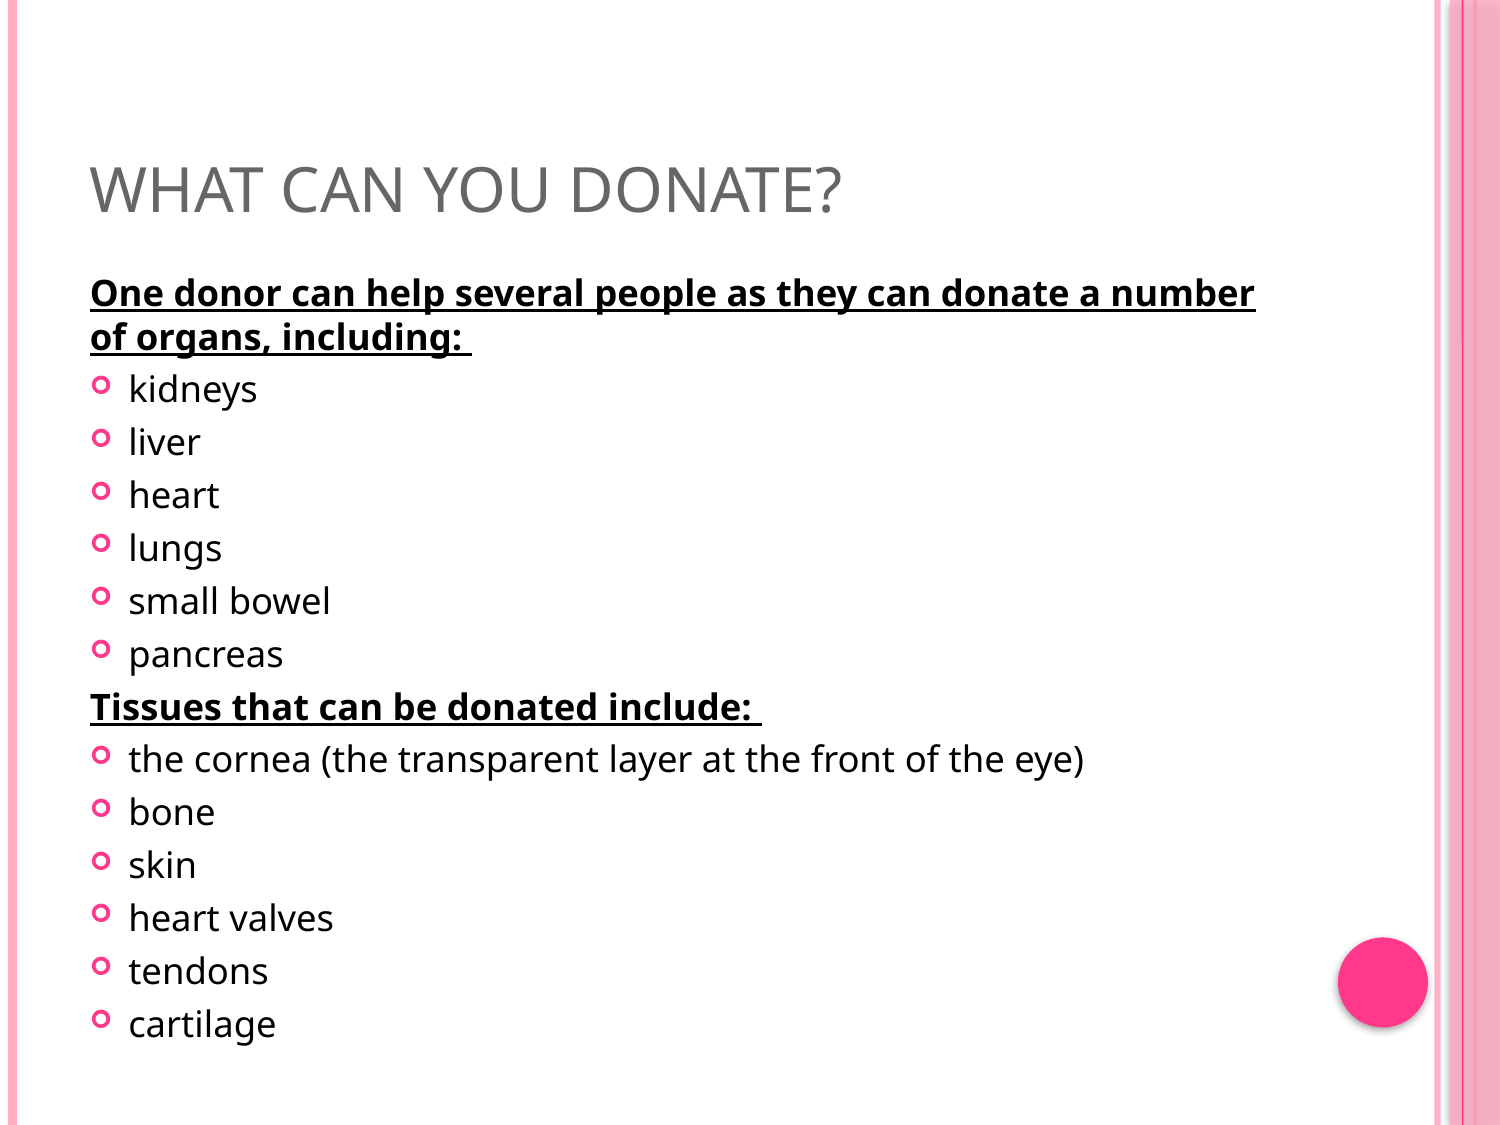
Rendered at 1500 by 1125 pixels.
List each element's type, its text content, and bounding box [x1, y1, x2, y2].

title What Can You Donate? [75, 45, 1300, 233]
list One donor can help several people as they can donate a number of organs, including: kidneys liver heart lungs small bowel pancreas Tissues that can be donated include: the cornea (the transparent layer at the front of the eye) bone skin heart valves tendons cartilage [75, 262, 1300, 1062]
